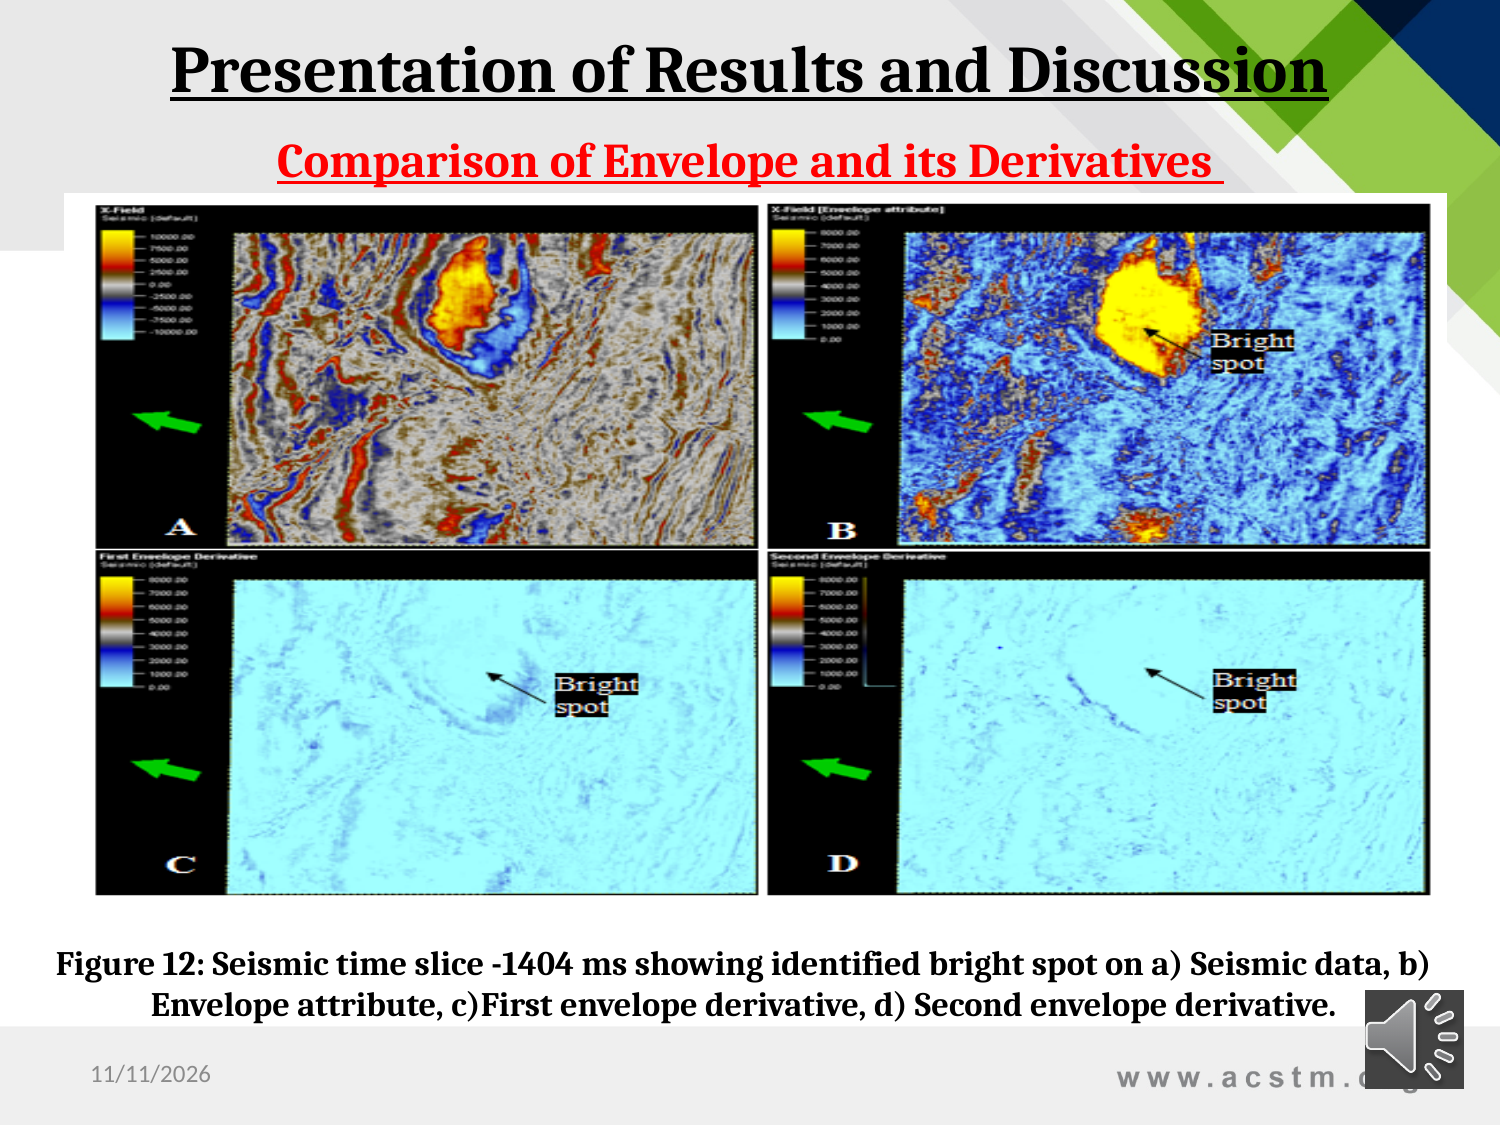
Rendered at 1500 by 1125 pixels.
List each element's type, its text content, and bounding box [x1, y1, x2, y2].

list Comparison of Envelope and its Derivatives Figure 12: Seismic time slice -1404 ms showing identified bright spot on a) Seismic data, b) Envelope attribute, c)First envelope derivative, d) Second envelope derivative. [23, 113, 1465, 1035]
picture [0, 0, 1500, 1125]
slide_number 20-Feb-25 [75, 1042, 425, 1103]
slide_number 18 [1074, 1042, 1425, 1103]
title Presentation of Results and Discussion [46, 17, 1454, 113]
